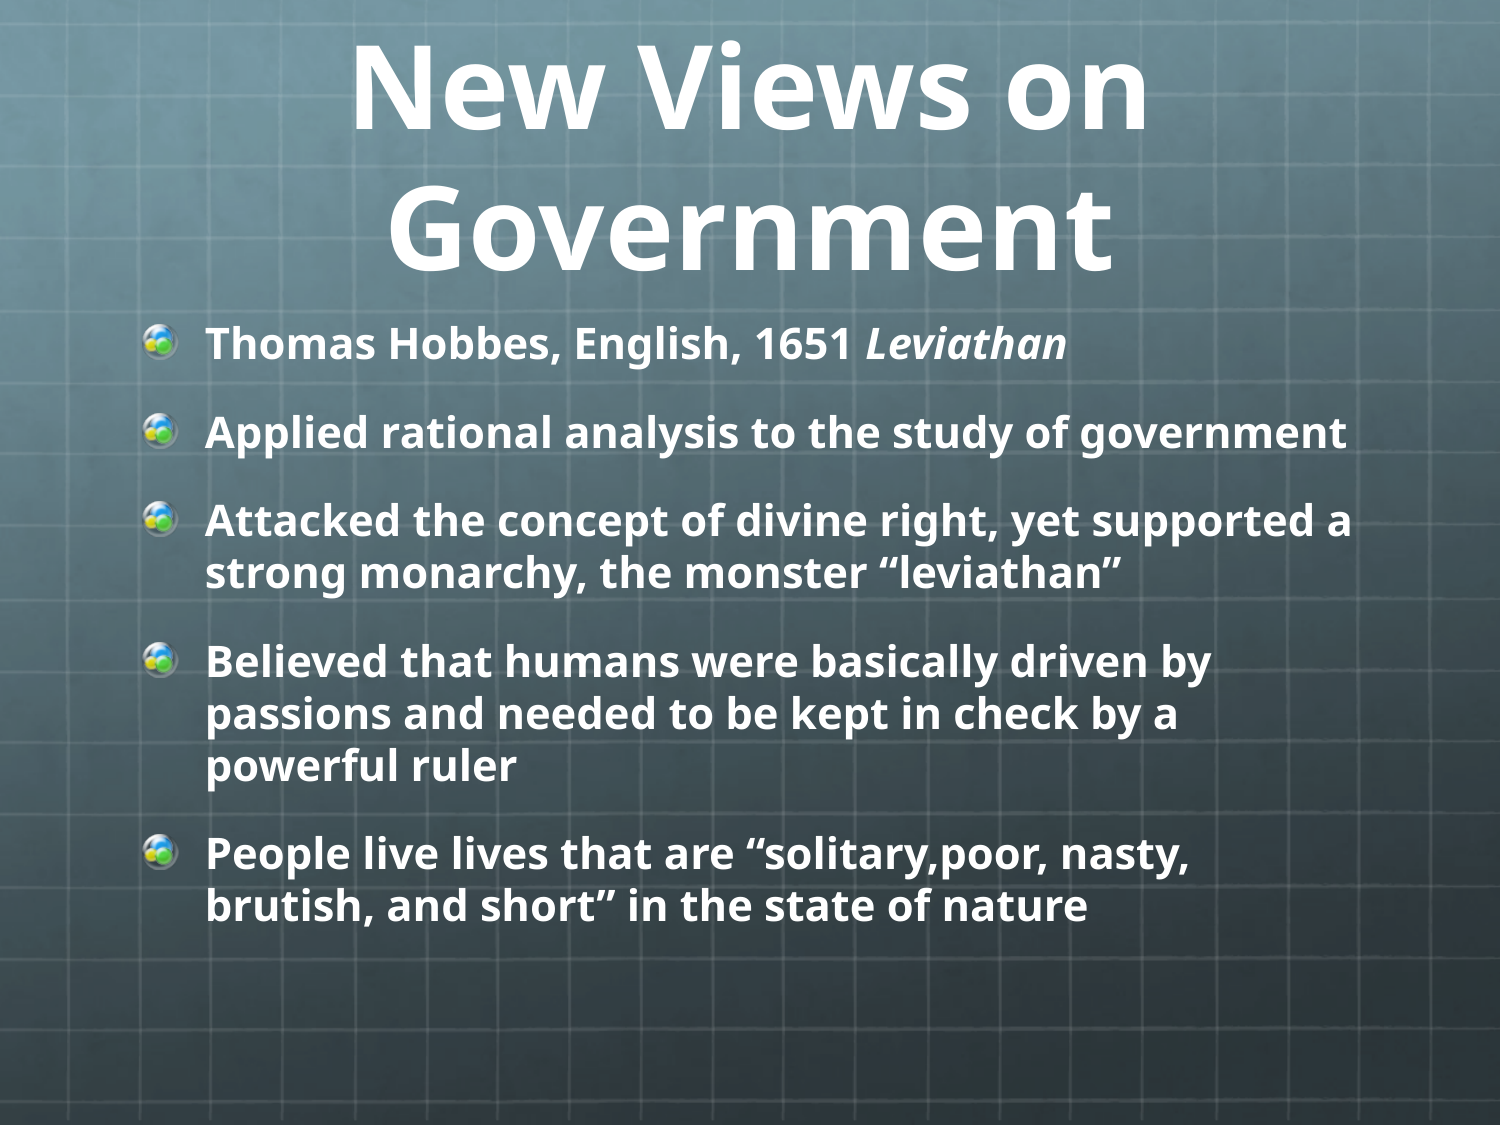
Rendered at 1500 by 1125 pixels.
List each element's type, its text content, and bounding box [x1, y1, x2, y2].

picture [0, 0, 1500, 1125]
title New Views on Government [127, 17, 1372, 289]
list Thomas Hobbes, English, 1651 Leviathan Applied rational analysis to the study of government Attacked the concept of divine right, yet supported a strong monarchy, the monster “leviathan” Believed that humans were basically driven by passions and needed to be kept in check by a powerful ruler People live lives that are “solitary,poor, nasty, brutish, and short” in the state of nature [127, 308, 1372, 958]
